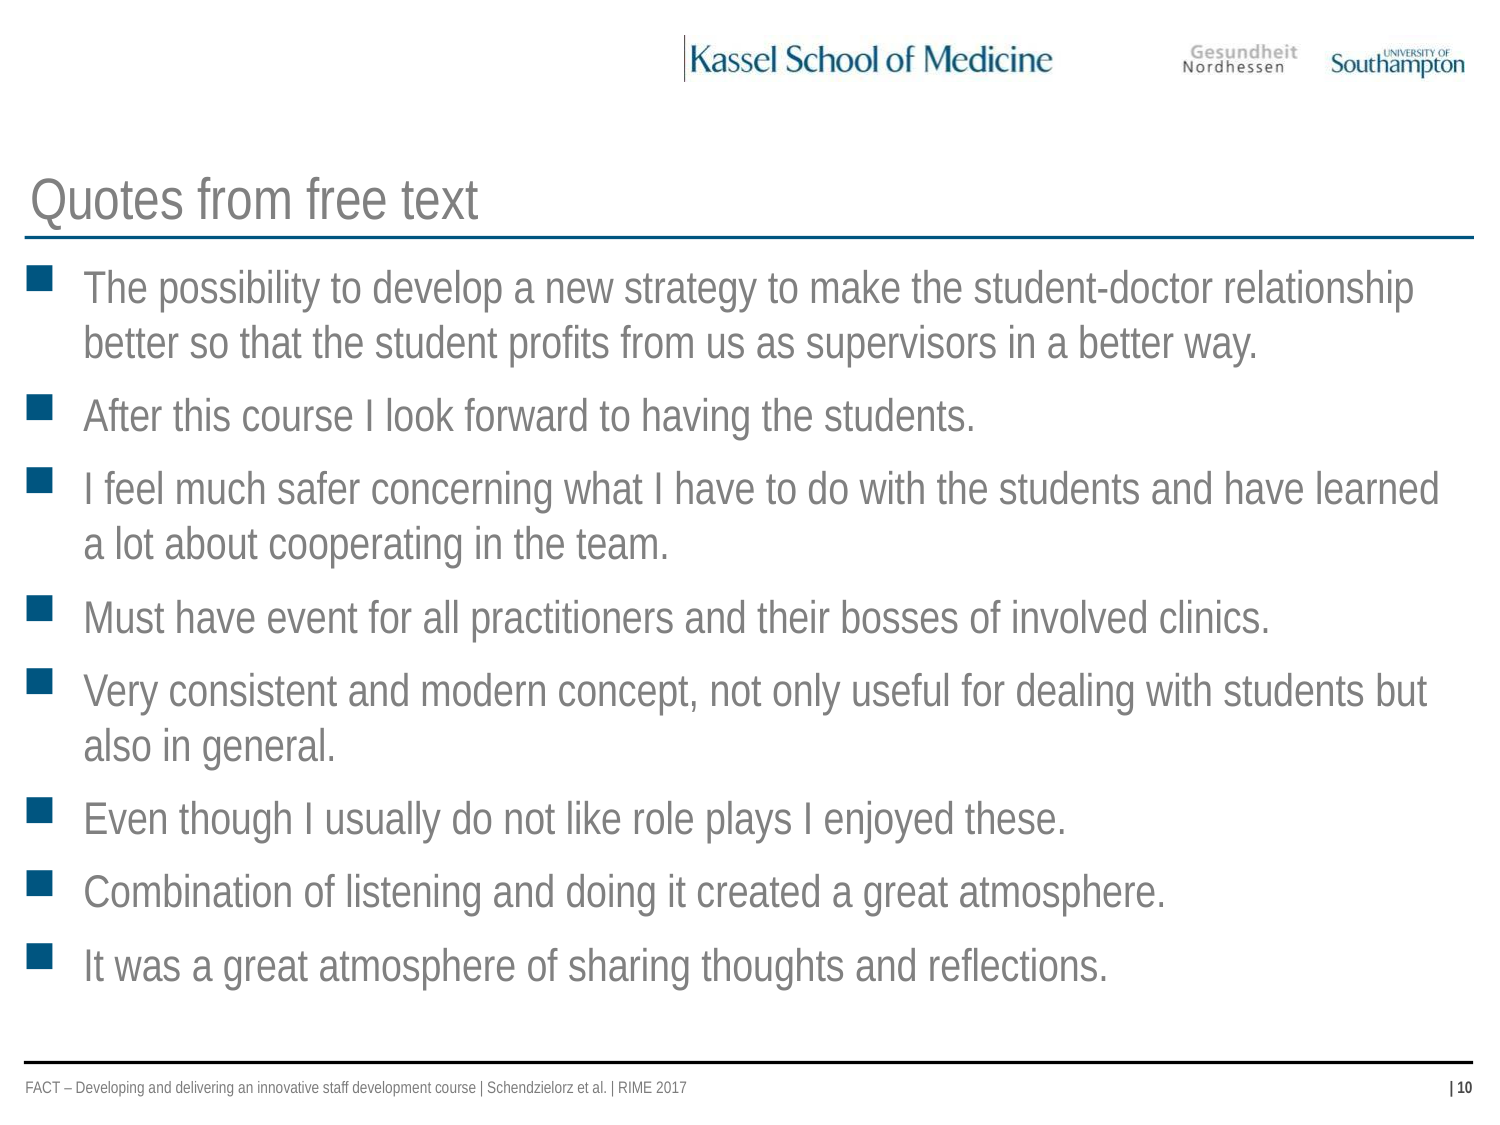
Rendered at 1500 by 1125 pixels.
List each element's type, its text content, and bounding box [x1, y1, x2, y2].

picture [1219, 35, 1465, 82]
list The possibility to develop a new strategy to make the student-doctor relationship better so that the student profits from us as supervisors in a better way. After this course I look forward to having the students. I feel much safer concerning what I have to do with the students and have learned a lot about cooperating in the team. Must have event for all practitioners and their bosses of involved clinics. Very consistent and modern concept, not only useful for dealing with students but also in general. Even though I usually do not like role plays I enjoyed these. Combination of listening and doing it created a great atmosphere. It was a great atmosphere of sharing thoughts and reflections. [6, 249, 1461, 1051]
title Quotes from free text [14, 24, 1219, 239]
